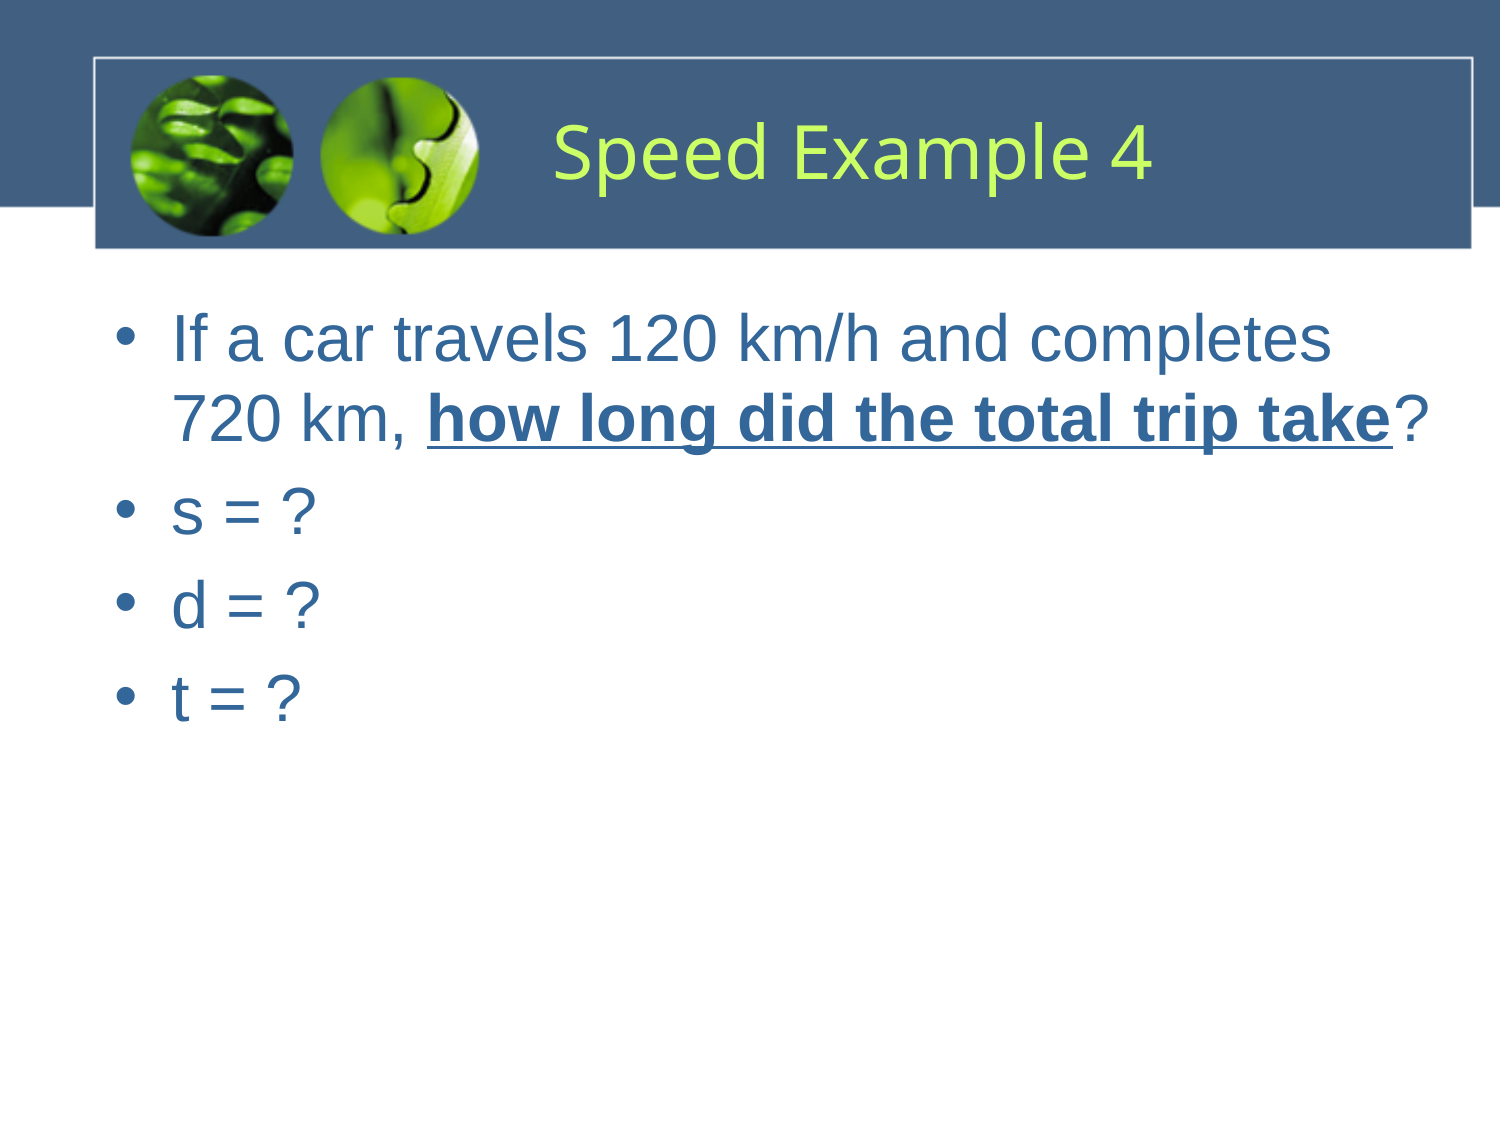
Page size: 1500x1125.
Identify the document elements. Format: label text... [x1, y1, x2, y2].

title Speed Example 4 [537, 62, 1450, 238]
picture [0, 0, 1500, 1125]
list If a car travels 120 km/h and completes 720 km, how long did the total trip take? s = ? d = ? t = ? [99, 287, 1463, 988]
